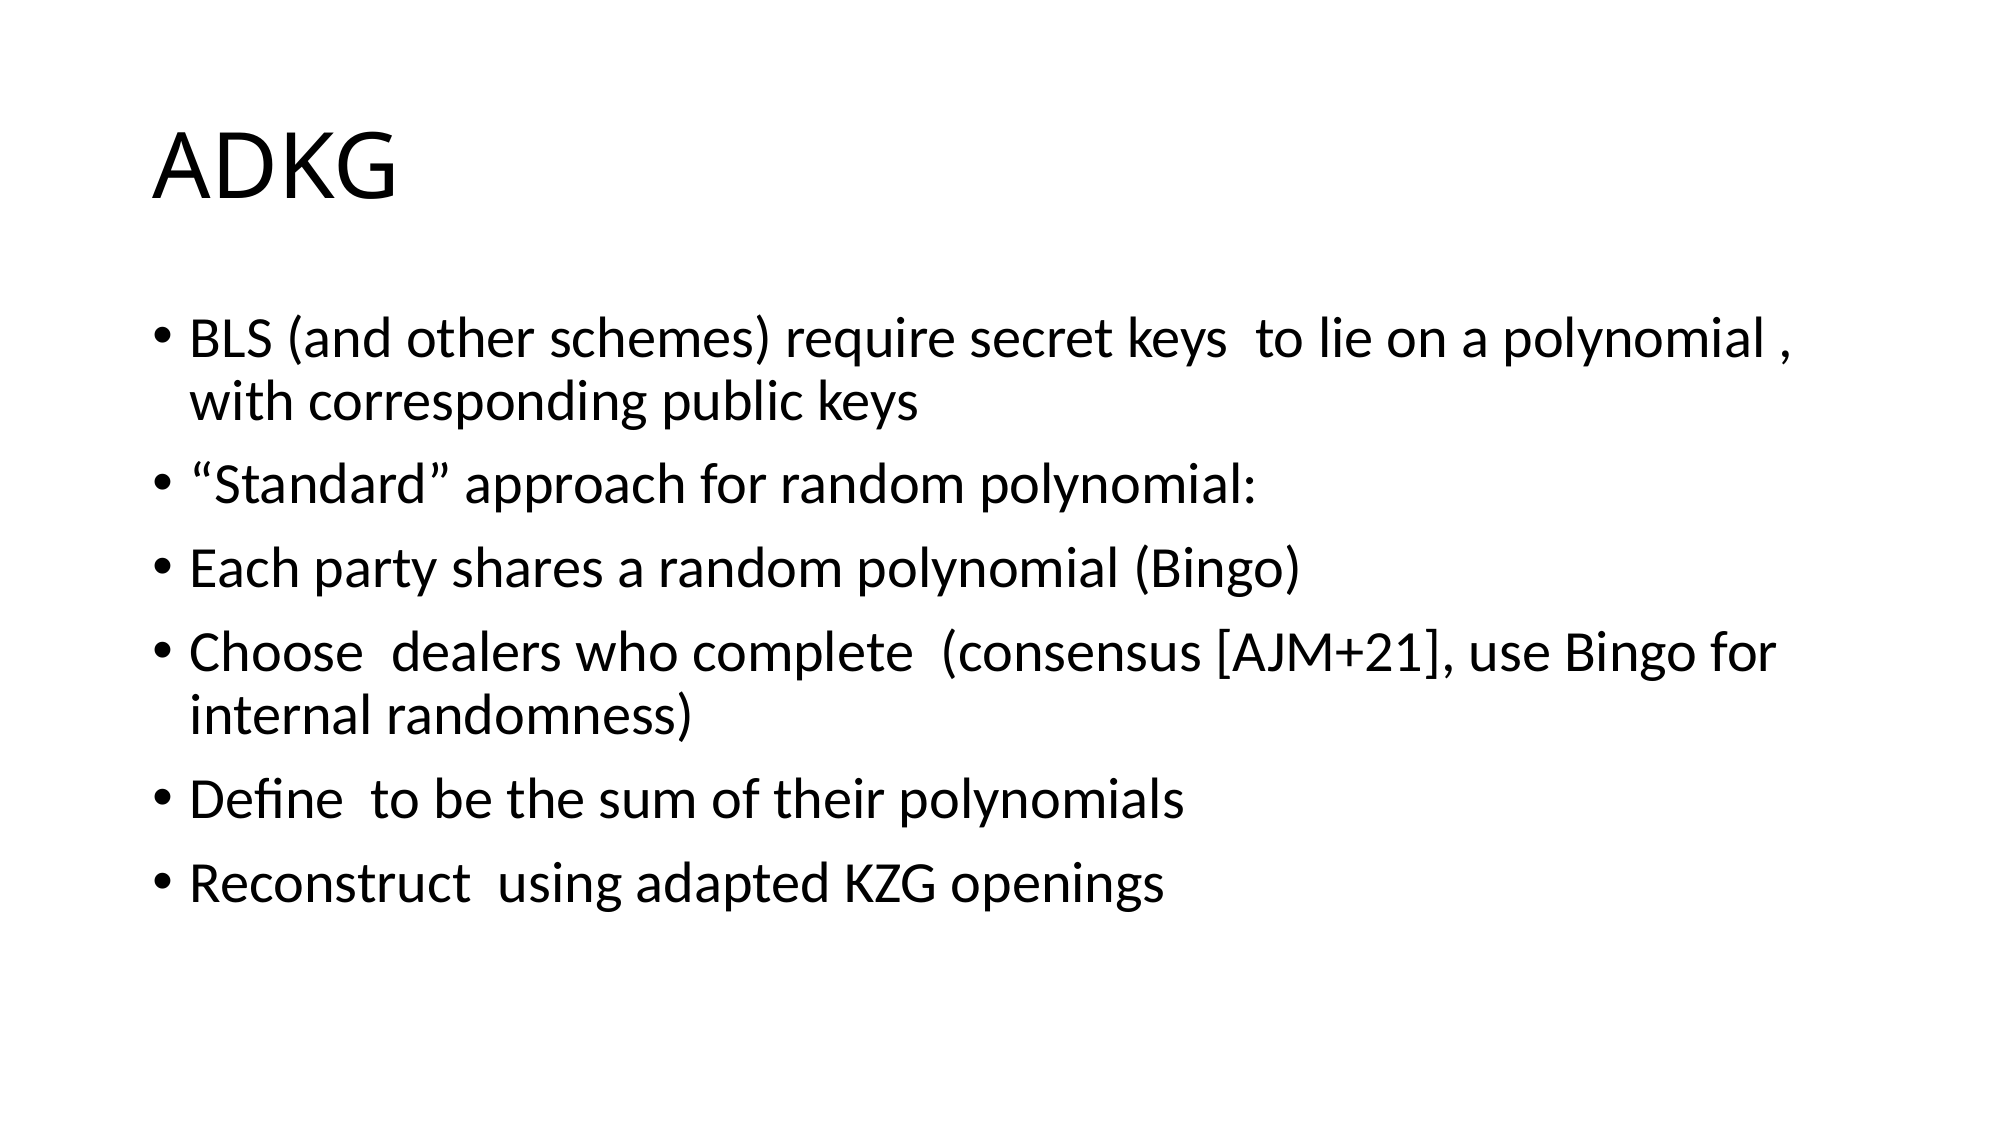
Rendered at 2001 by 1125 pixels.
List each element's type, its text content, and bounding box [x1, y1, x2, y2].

title ADKG [137, 59, 1863, 278]
